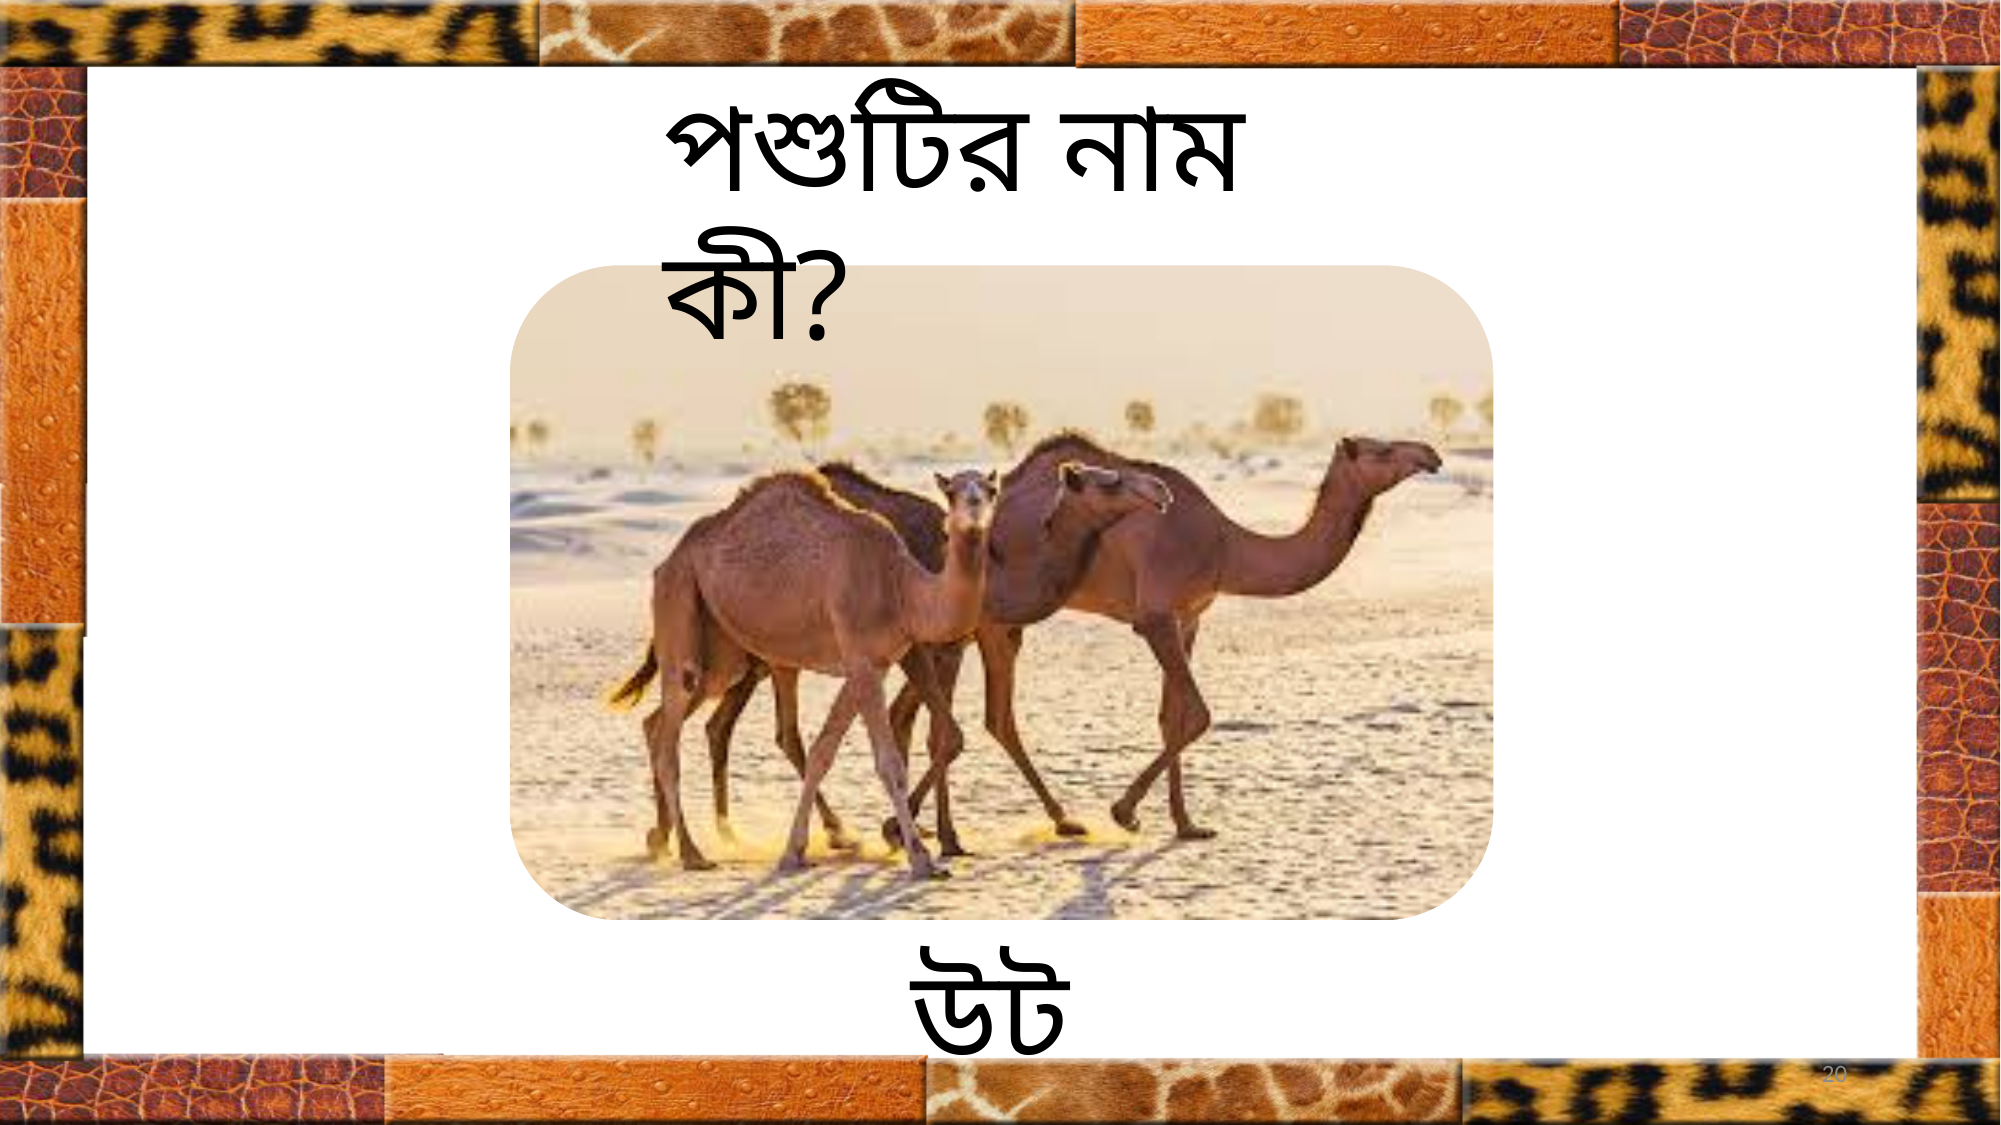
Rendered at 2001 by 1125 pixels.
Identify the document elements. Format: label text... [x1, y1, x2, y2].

title উট [896, 923, 1104, 1116]
picture [0, 0, 2001, 1125]
text_box [507, 263, 1496, 923]
text_box পশুটির নাম কী? [648, 60, 1355, 372]
slide_number 20 [1412, 1042, 1863, 1103]
